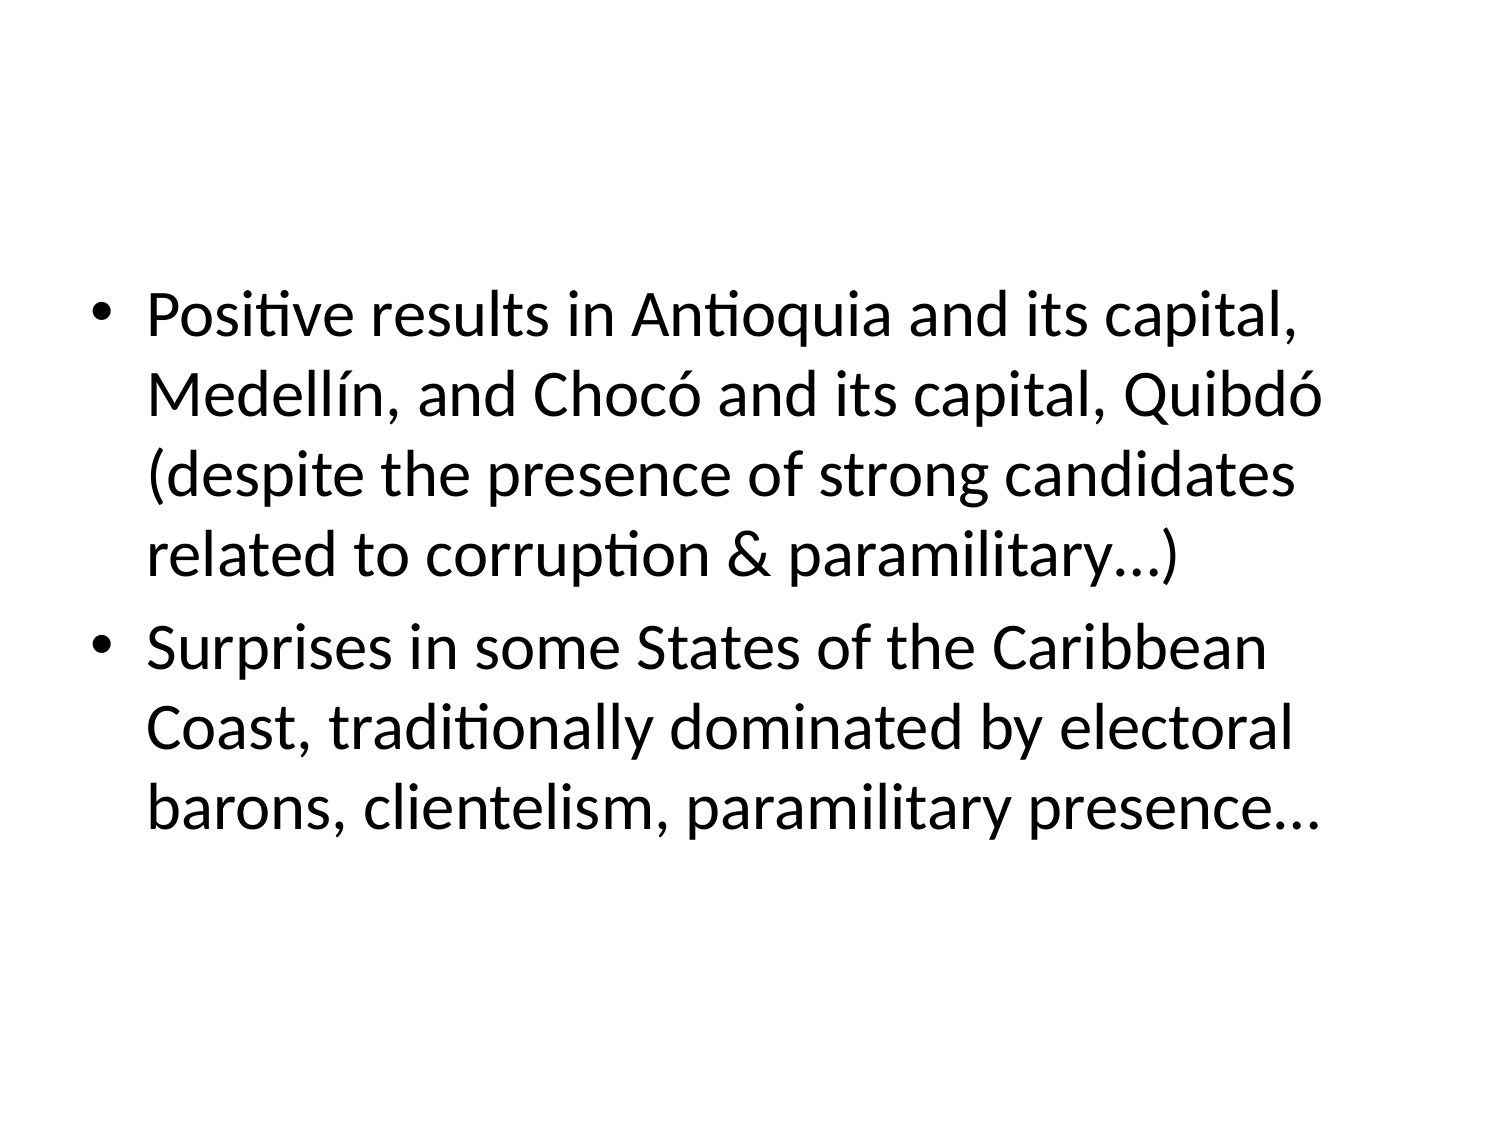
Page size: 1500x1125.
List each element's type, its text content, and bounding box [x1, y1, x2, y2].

list Positive results in Antioquia and its capital, Medellín, and Chocó and its capital, Quibdó (despite the presence of strong candidates related to corruption & paramilitary…) Surprises in some States of the Caribbean Coast, traditionally dominated by electoral barons, clientelism, paramilitary presence… [75, 262, 1425, 1005]
